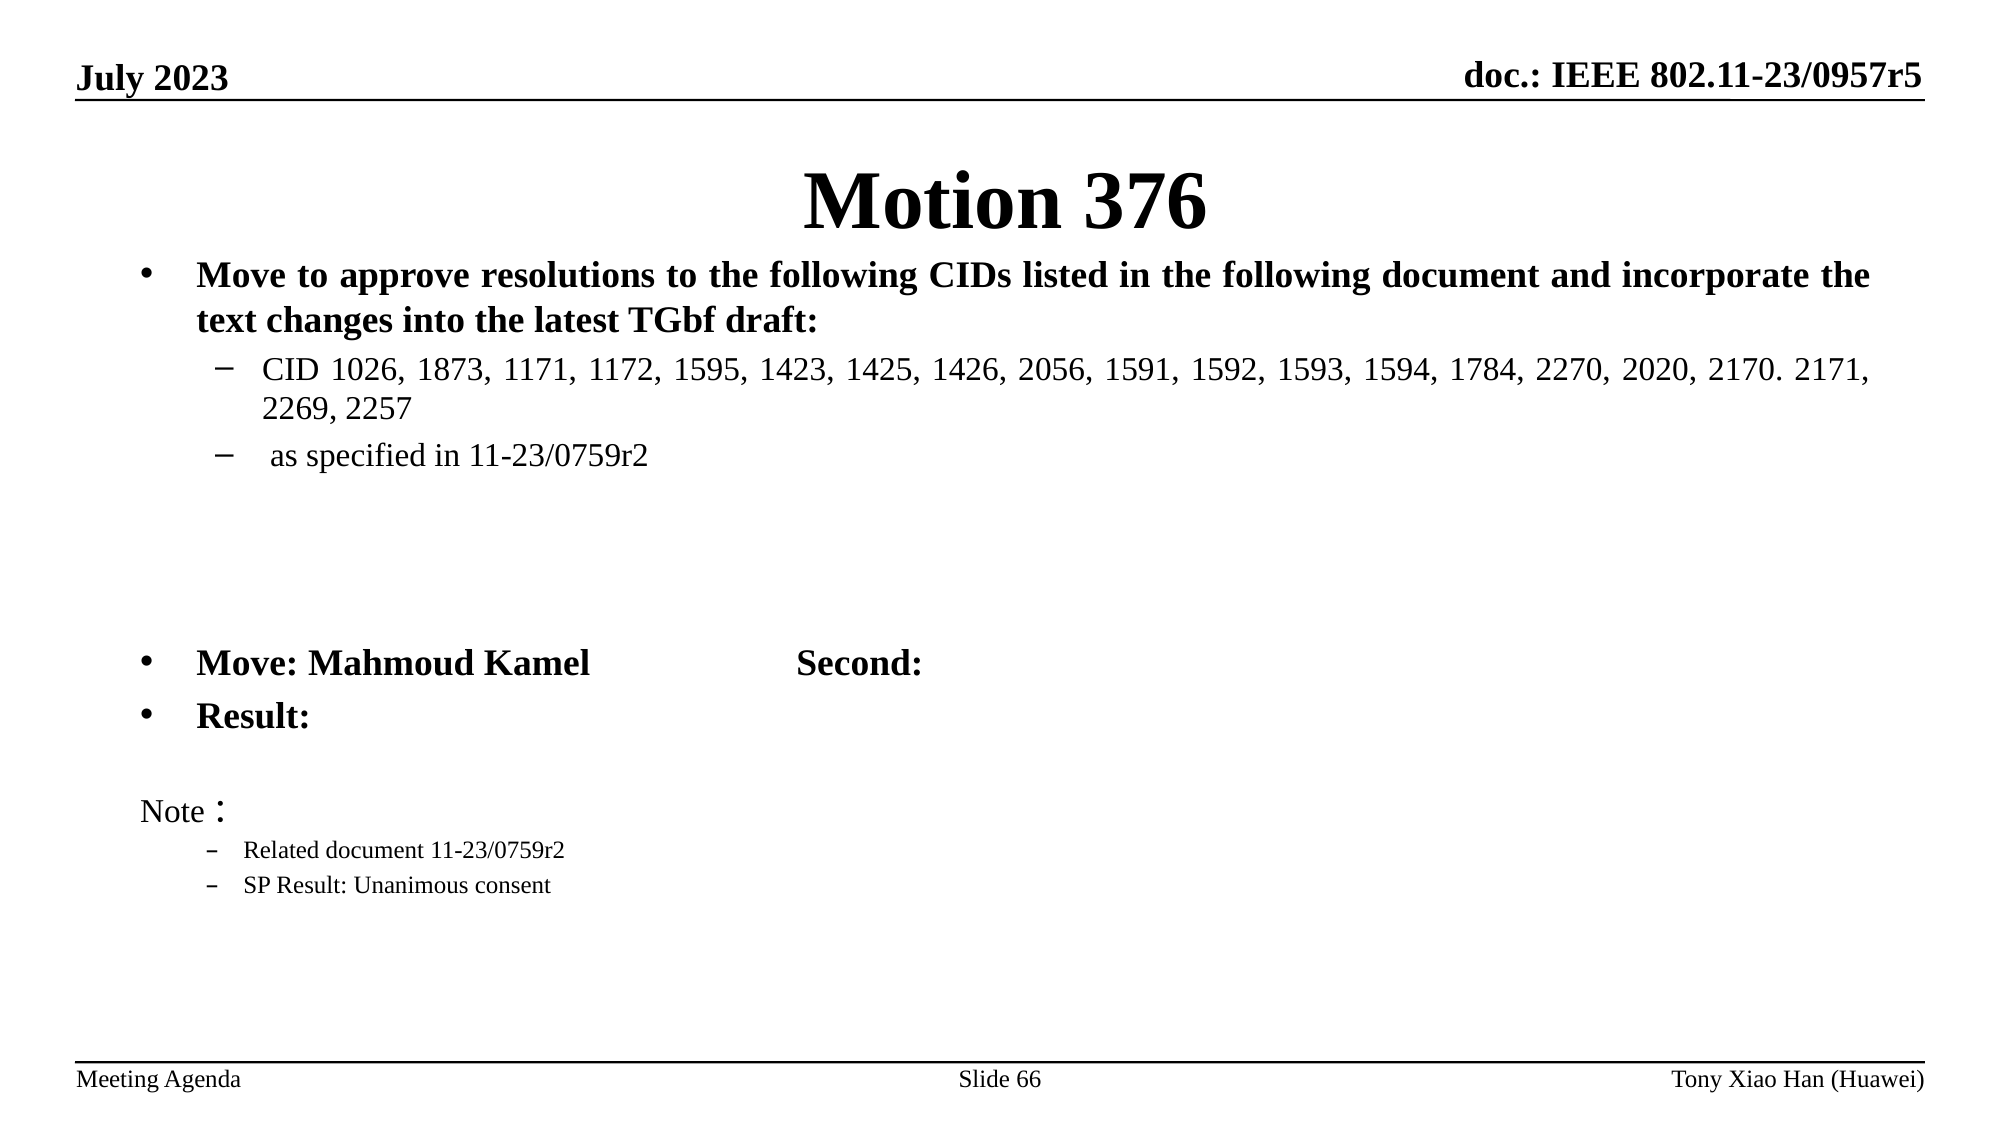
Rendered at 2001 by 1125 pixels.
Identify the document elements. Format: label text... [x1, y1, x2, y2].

text_box Motion 376 [368, 137, 1644, 212]
text_box Move to approve resolutions to the following CIDs listed in the following document and incorporate the text changes into the latest TGbf draft: CID 1026, 1873, 1171, 1172, 1595, 1423, 1425, 1426, 2056, 1591, 1592, 1593, 1594, 1784, 2270, 2020, 2170. 2171, 2269, 2257 as specified in 11-23/0759r2 Move: Mahmoud Kamel Second: Result: Note： Related document 11-23/0759r2 SP Result: Unanimous consent [125, 212, 1888, 900]
